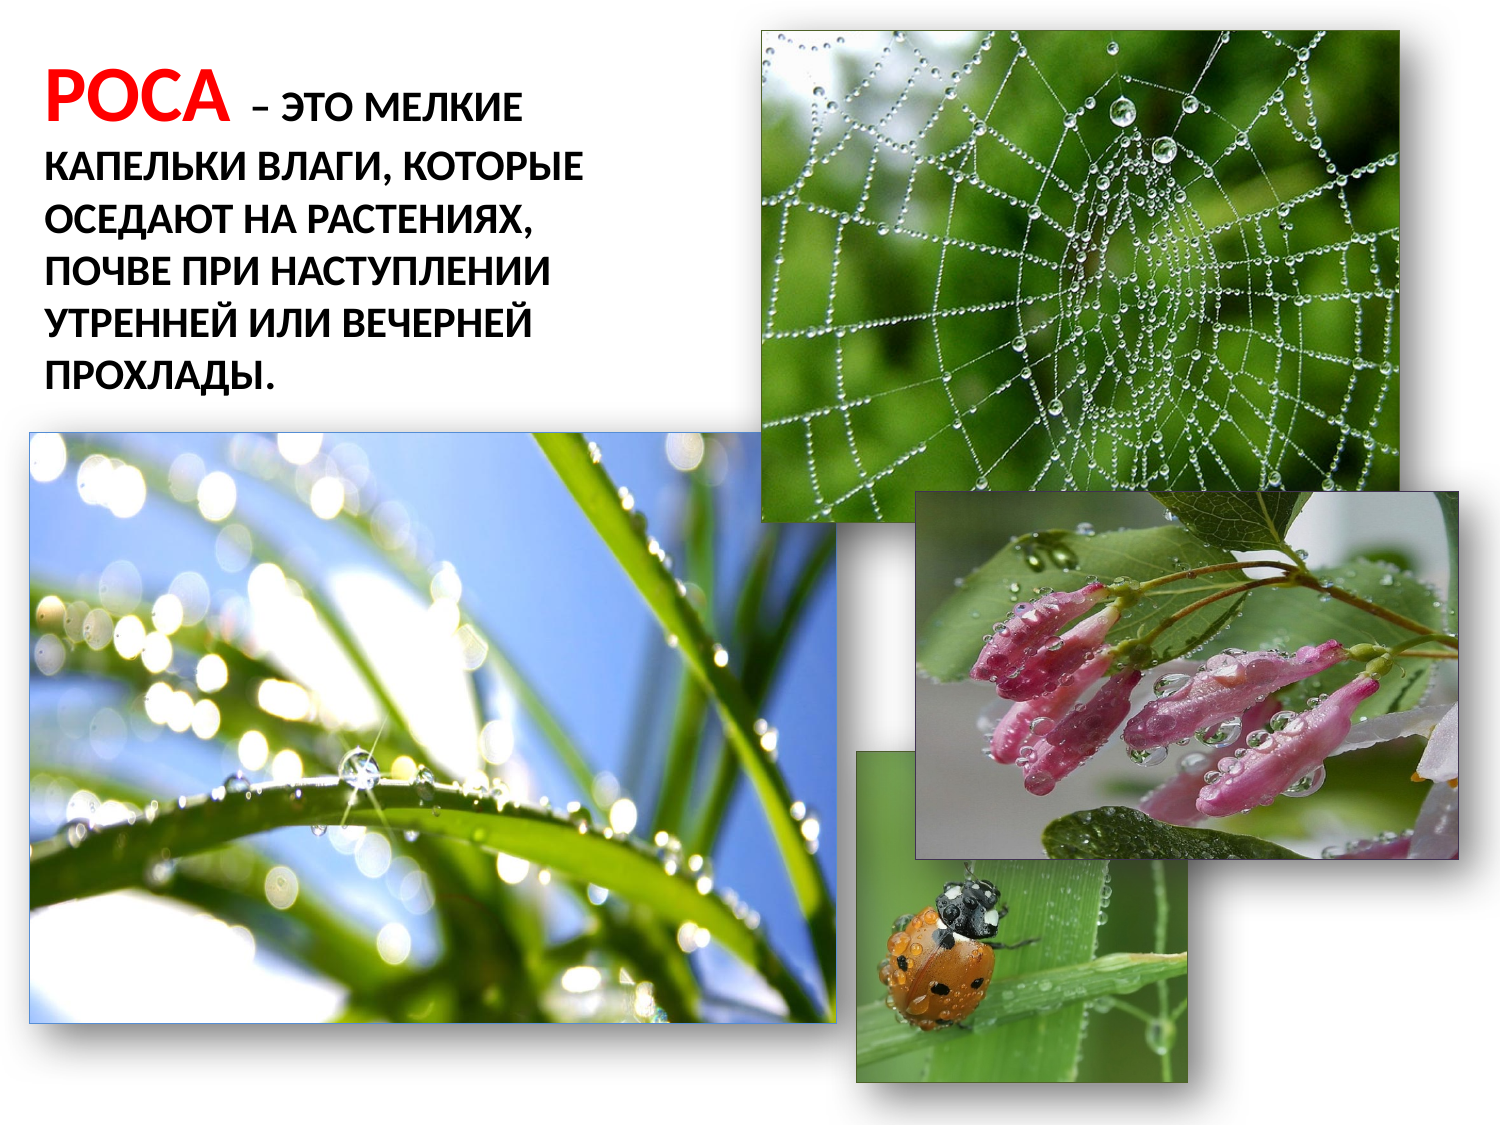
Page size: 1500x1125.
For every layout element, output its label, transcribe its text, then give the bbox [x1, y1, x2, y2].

picture [29, 30, 1459, 1083]
title РОСА – ЭТО МЕЛКИЕ КАПЕЛЬКИ ВЛАГИ, КОТОРЫЕ ОСЕДАЮТ НА РАСТЕНИЯХ, ПОЧВЕ ПРИ НАСТУПЛЕНИИ УТРЕННЕЙ ИЛИ ВЕЧЕРНЕЙ ПРОХЛАДЫ. [29, 30, 632, 409]
